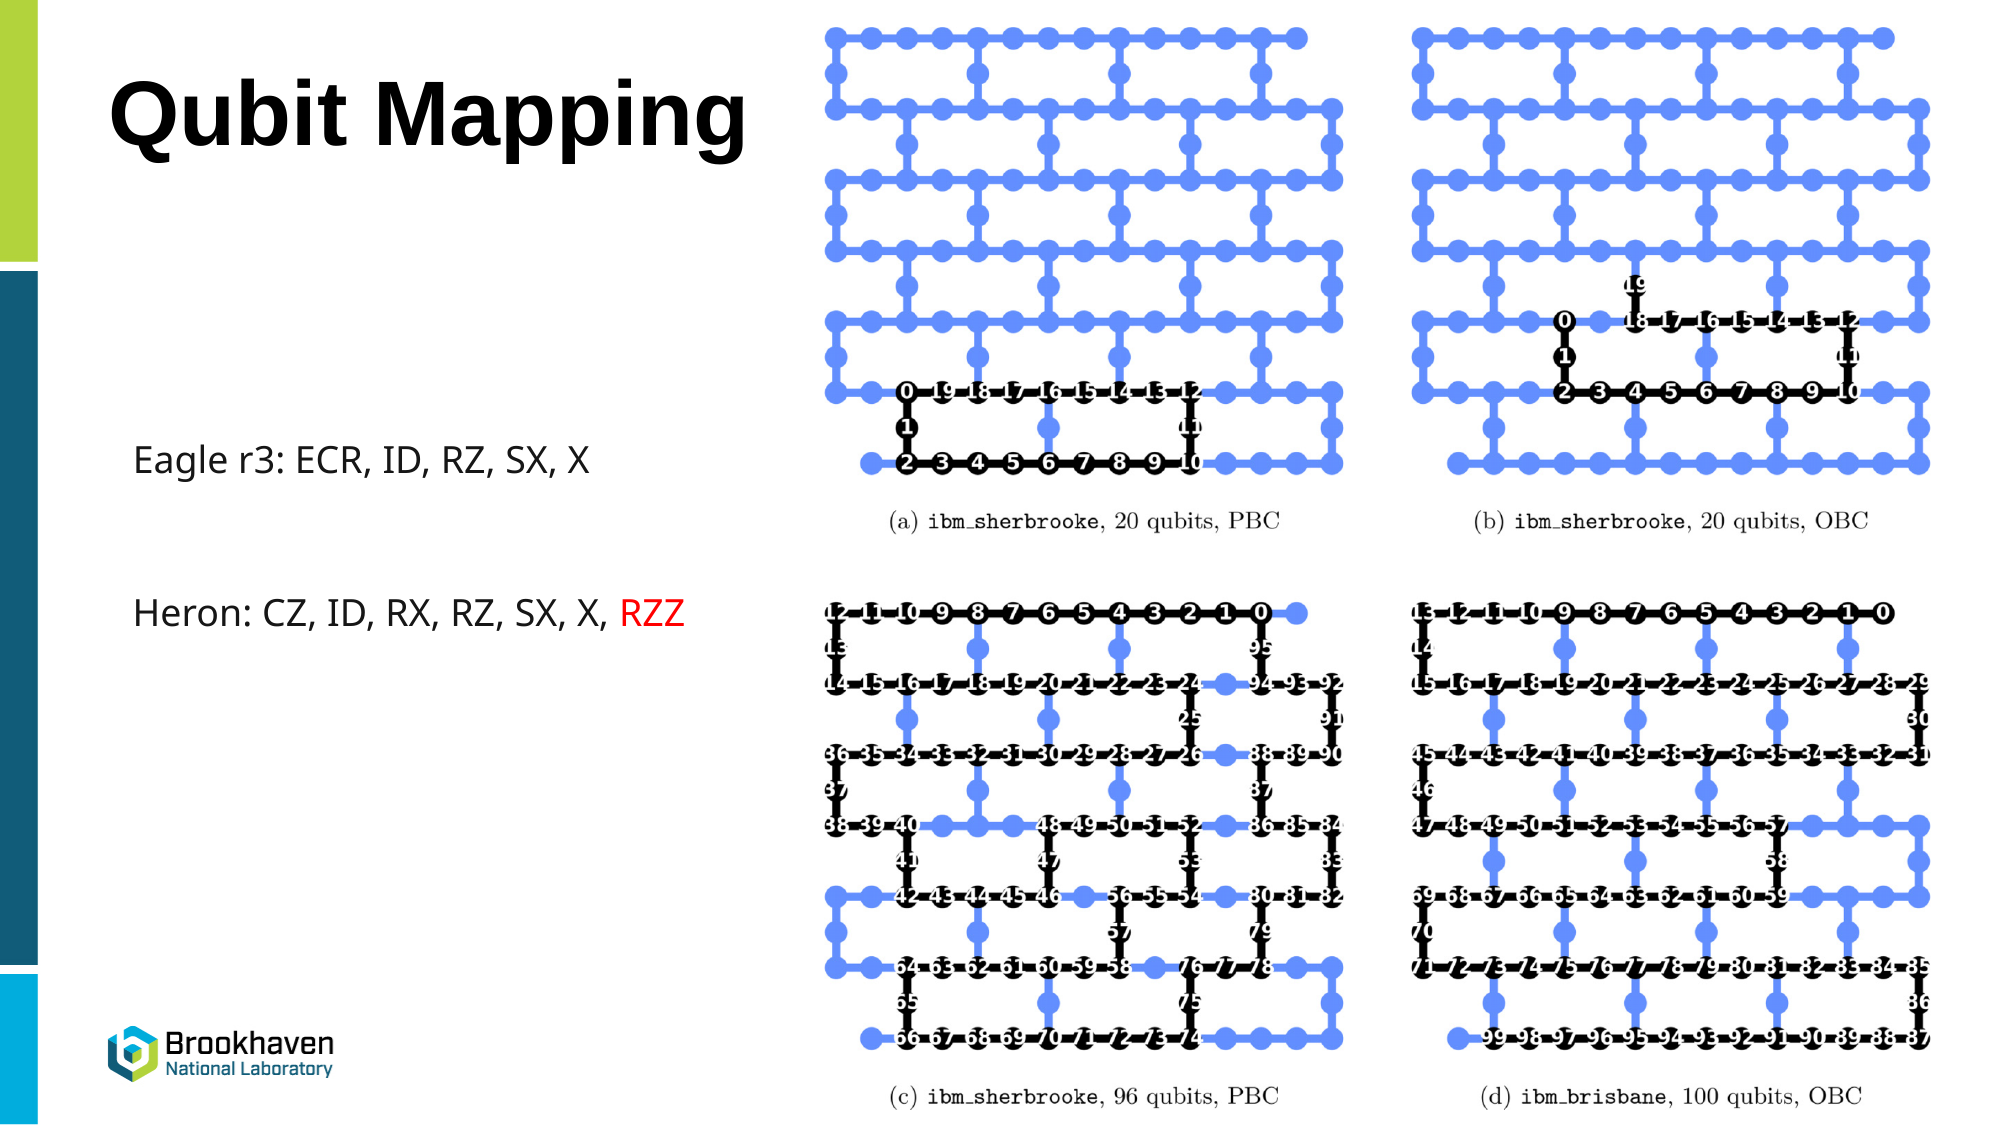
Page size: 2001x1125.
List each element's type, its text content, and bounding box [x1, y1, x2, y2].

title Qubit Mapping [93, 7, 1907, 225]
text_box Heron: CZ, ID, RX, RZ, SX, X, RZZ [117, 581, 701, 641]
picture [0, 0, 2001, 1125]
text_box Eagle r3: ECR, ID, RZ, SX, X [118, 428, 605, 488]
